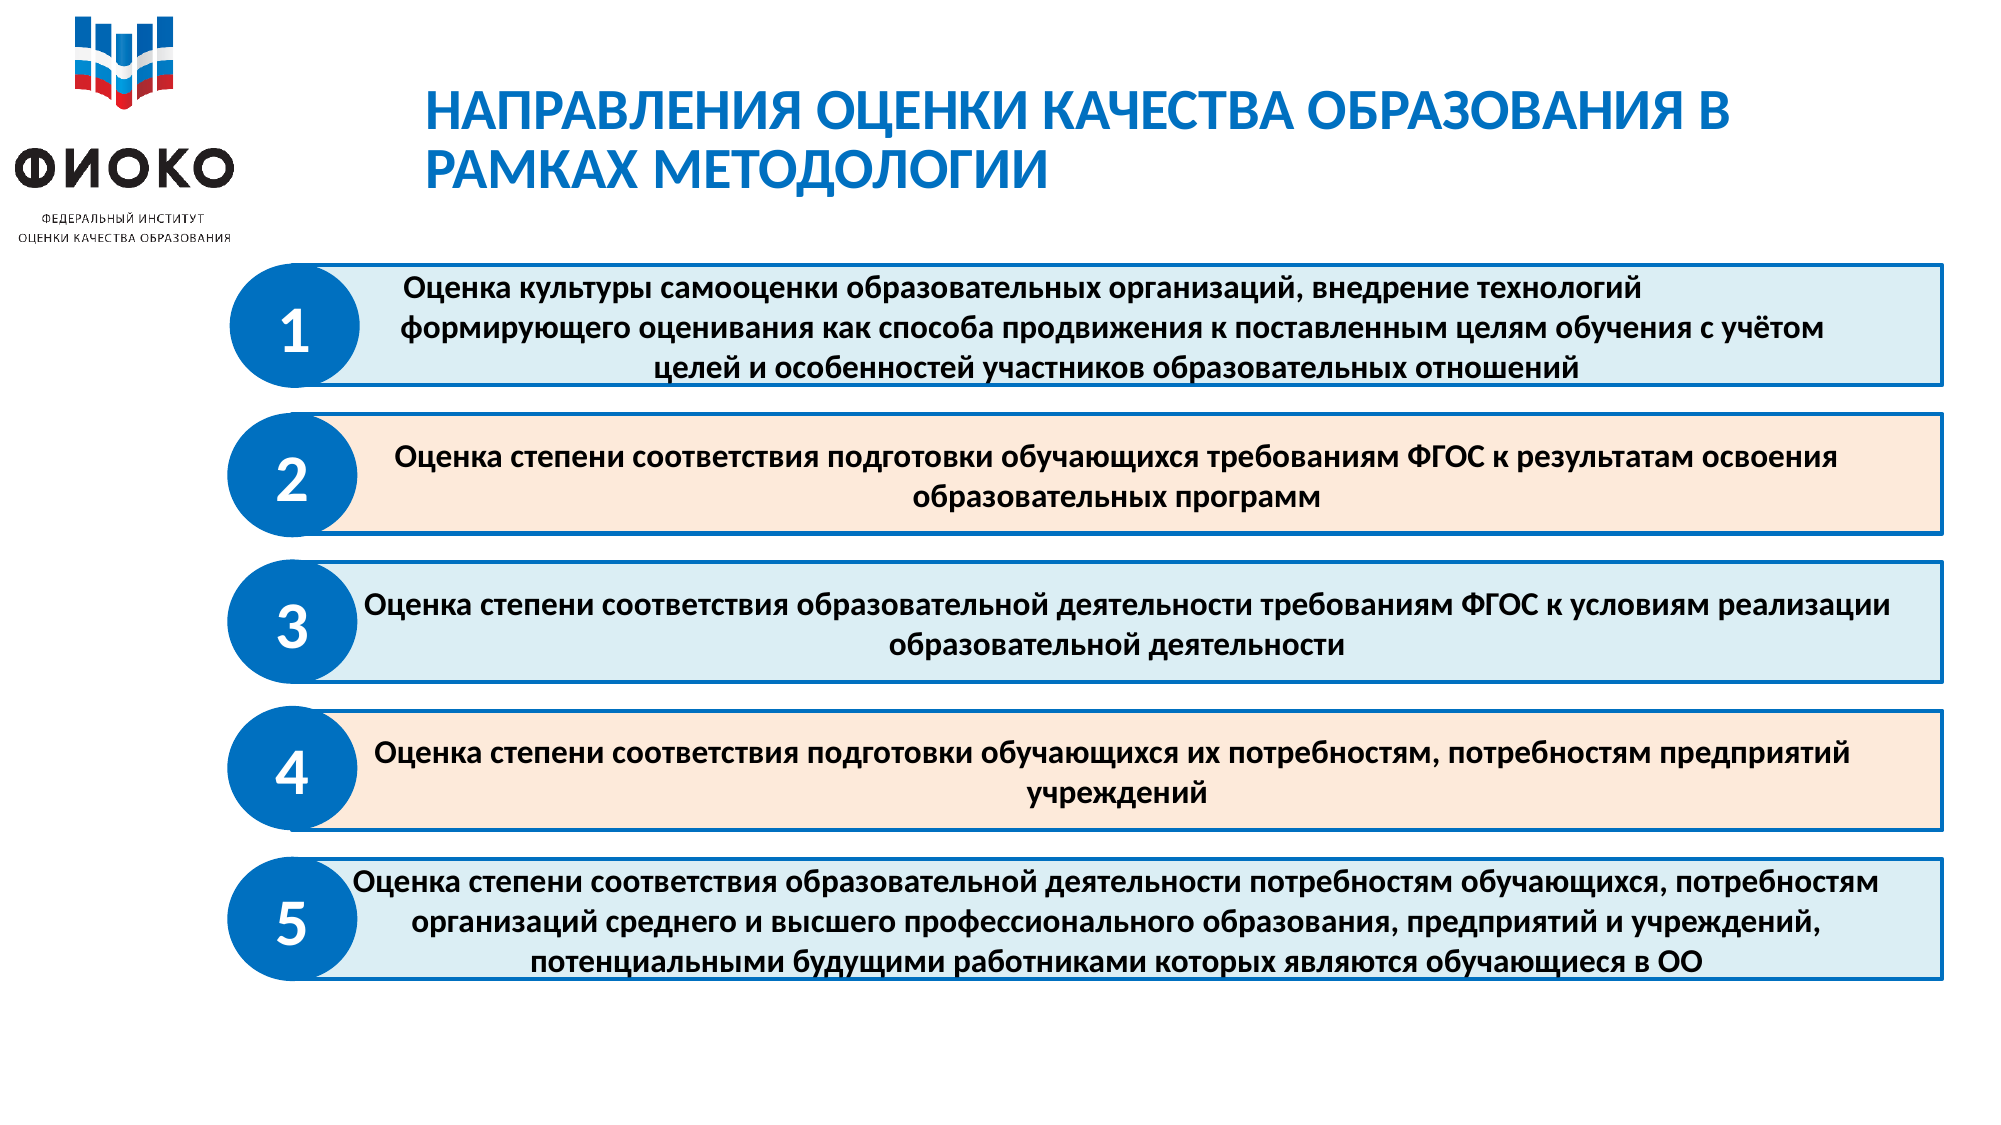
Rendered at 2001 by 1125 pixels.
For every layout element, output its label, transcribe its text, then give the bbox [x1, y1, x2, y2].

text_box Оценка степени соответствия подготовки обучающихся их потребностям, потребностям предприятий учреждений [306, 709, 1944, 832]
text_box 2 [225, 410, 360, 540]
text_box Оценка культуры самооценки образовательных организаций, внедрение технологий формирующего оценивания как способа продвижения к поставленным целям обучения с учётом целей и особенностей участников образовательных отношений [314, 263, 1944, 387]
text_box 5 [225, 854, 360, 984]
text_box 1 [227, 261, 362, 390]
text_box Направления оценки качества образования в рамках методологии [410, 76, 1943, 209]
text_box Оценка степени соответствия образовательной деятельности требованиям ФГОС к условиям реализации образовательной деятельности [313, 560, 1944, 684]
text_box 4 [225, 703, 360, 833]
picture [1, 0, 247, 266]
text_box Оценка степени соответствия образовательной деятельности потребностям обучающихся, потребностям организаций среднего и высшего профессионального образования, предприятий и учреждений, потенциальными будущими работниками которых являются обучающиеся в ОО [314, 857, 1944, 981]
text_box 3 [225, 557, 360, 686]
text_box Оценка степени соответствия подготовки обучающихся требованиям ФГОС к результатам освоения образовательных программ [310, 412, 1944, 536]
